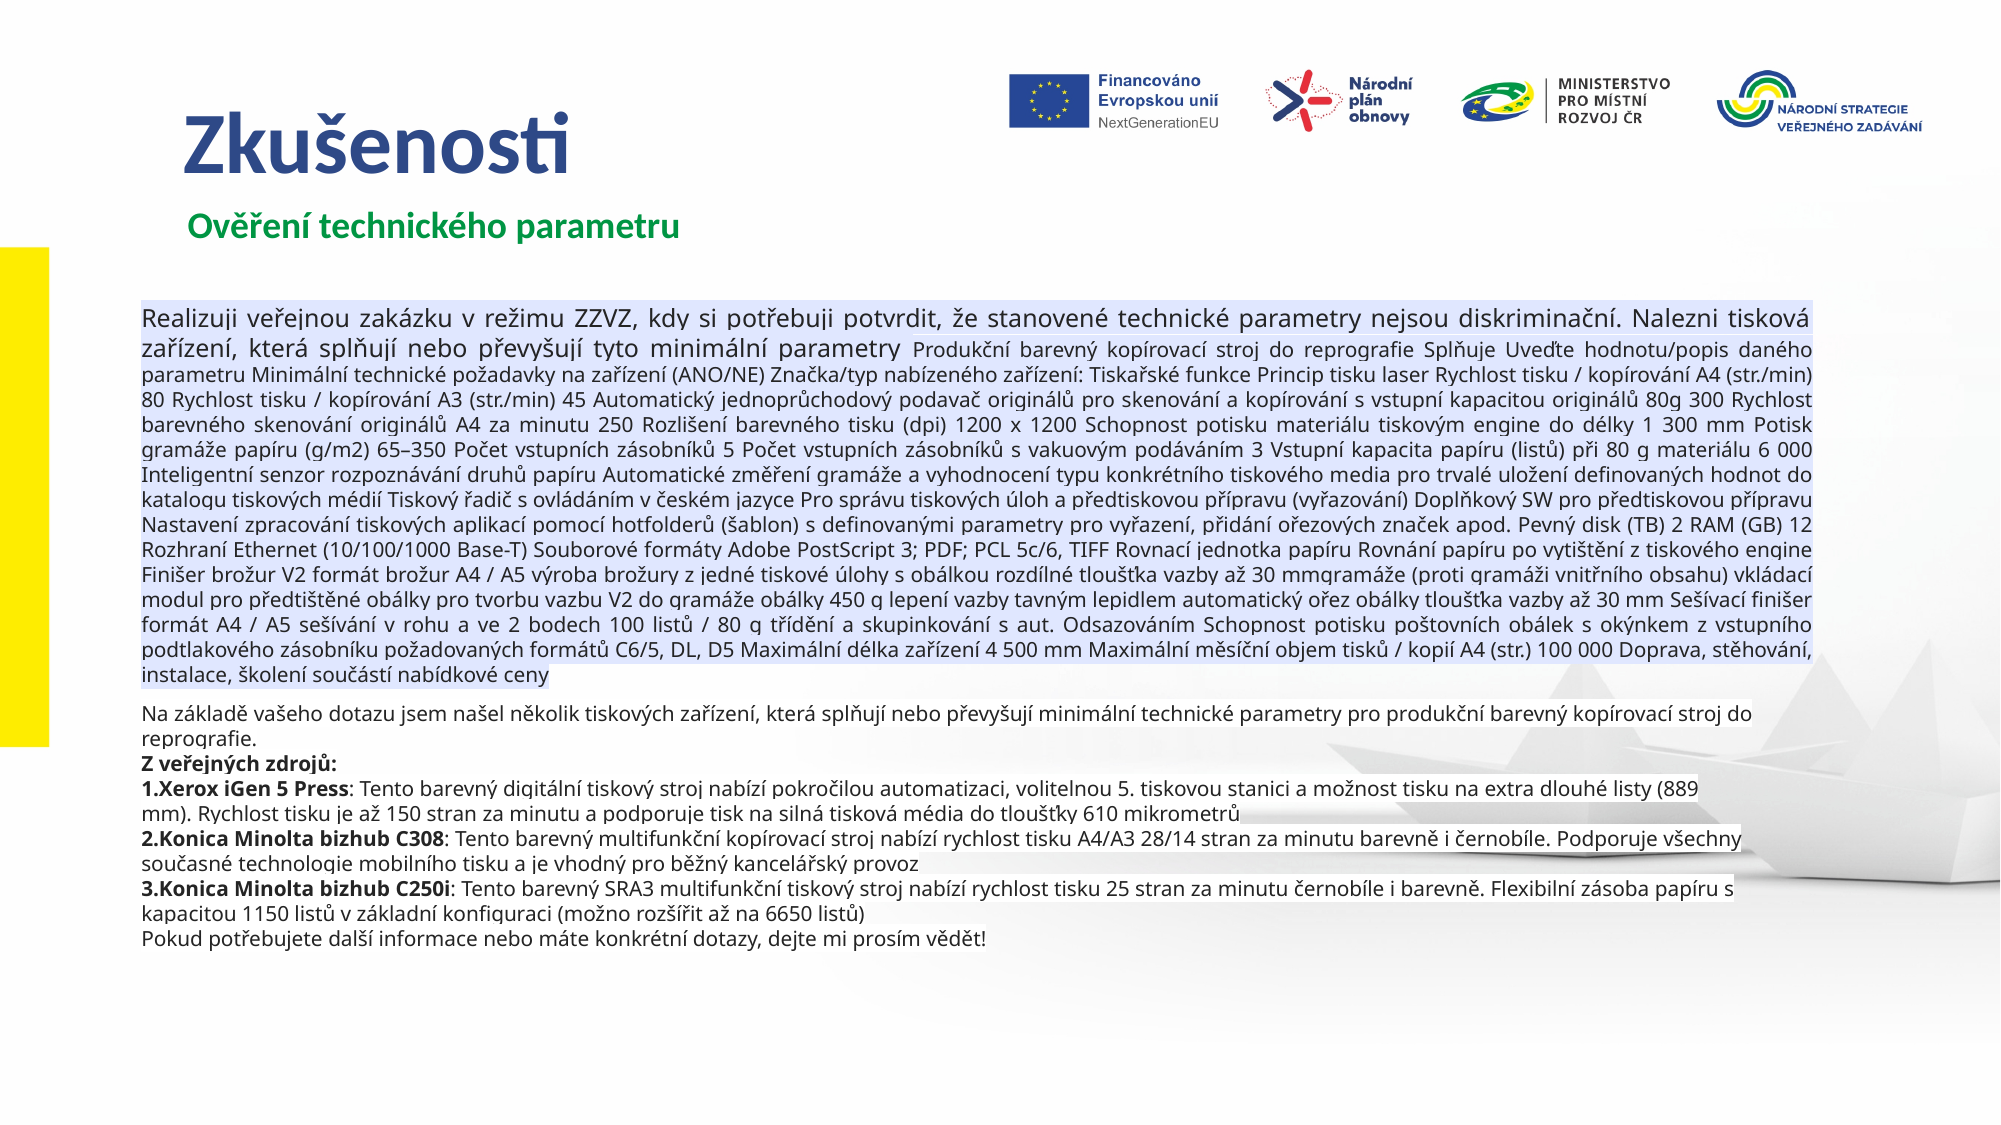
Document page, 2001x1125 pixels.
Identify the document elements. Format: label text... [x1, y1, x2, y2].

text_box Zkušenosti [18, 78, 789, 199]
text_box Na základě vašeho dotazu jsem našel několik tiskových zařízení, která splňují nebo převyšují minimální technické parametry pro produkční barevný kopírovací stroj do reprografie. Z veřejných zdrojů: Xerox iGen 5 Press: Tento barevný digitální tiskový stroj nabízí pokročilou automatizaci, volitelnou 5. tiskovou stanici a možnost tisku na extra dlouhé listy (889 mm). Rychlost tisku je až 150 stran za minutu a podporuje tisk na silná tisková média do tloušťky 610 mikrometrů Konica Minolta bizhub C308: Tento barevný multifunkční kopírovací stroj nabízí rychlost tisku A4/A3 28/14 stran za minutu barevně i černobíle. Podporuje všechny současné technologie mobilního tisku a je vhodný pro běžný kancelářský provoz Konica Minolta bizhub C250i: Tento barevný SRA3 multifunkční tiskový stroj nabízí rychlost tisku 25 stran za minutu černobíle i barevně. Flexibilní zásoba papíru s kapacitou 1150 listů v základní konfiguraci (možno rozšířit až na 6650 listů) Pokud potřebujete další informace nebo máte konkrétní dotazy, dejte mi prosím vědět! [126, 692, 1769, 958]
text_box Realizuji veřejnou zakázku v režimu ZZVZ, kdy si potřebuji potvrdit, že stanovené technické parametry nejsou diskriminační. Nalezni tisková zařízení, která splňují nebo převyšují tyto minimální parametry Produkční barevný kopírovací stroj do reprografie Splňuje Uveďte hodnotu/popis daného parametru Minimální technické požadavky na zařízení (ANO/NE) Značka/typ nabízeného zařízení: Tiskařské funkce Princip tisku laser Rychlost tisku / kopírování A4 (str./min) 80 Rychlost tisku / kopírování A3 (str./min) 45 Automatický jednoprůchodový podavač originálů pro skenování a kopírování s vstupní kapacitou originálů 80g 300 Rychlost barevného skenování originálů A4 za minutu 250 Rozlišení barevného tisku (dpi) 1200 x 1200 Schopnost potisku materiálu tiskovým engine do délky 1 300 mm Potisk gramáže papíru (g/m2) 65–350 Počet vstupních zásobníků 5 Počet vstupních zásobníků s vakuovým podáváním 3 Vstupní kapacita papíru (listů) při 80 g materiálu 6 000 Inteligentní senzor rozpoznávání druhů papíru Automatické změření gramáže a vyhodnocení typu konkrétního tiskového media pro trvalé uložení definovaných hodnot do katalogu tiskových médií Tiskový řadič s ovládáním v českém jazyce Pro správu tiskových úloh a předtiskovou přípravu (vyřazování) Doplňkový SW pro předtiskovou přípravu Nastavení zpracování tiskových aplikací pomocí hotfolderů (šablon) s definovanými parametry pro vyřazení, přidání ořezových značek apod. Pevný disk (TB) 2 RAM (GB) 12 Rozhraní Ethernet (10/100/1000 Base-T) Souborové formáty Adobe PostScript 3; PDF; PCL 5c/6, TIFF Rovnací jednotka papíru Rovnání papíru po vytištění z tiskového engine Finišer brožur V2 formát brožur A4 / A5 výroba brožury z jedné tiskové úlohy s obálkou rozdílné tloušťka vazby až 30 mmgramáže (proti gramáži vnitřního obsahu) vkládací modul pro předtištěné obálky pro tvorbu vazbu V2 do gramáže obálky 450 g lepení vazby tavným lepidlem automatický ořez obálky tloušťka vazby až 30 mm Sešívací finišer formát A4 / A5 sešívání v rohu a ve 2 bodech 100 listů / 80 g třídění a skupinkování s aut. Odsazováním Schopnost potisku poštovních obálek s okýnkem z vstupního podtlakového zásobníku požadovaných formátů C6/5, DL, D5 Maximální délka zařízení 4 500 mm Maximální měsíční objem tisků / kopií A4 (str.) 100 000 Doprava, stěhování, instalace, školení součástí nabídkové ceny [126, 294, 1828, 695]
picture [0, 0, 2001, 1125]
text_box Ověření technického parametru [172, 193, 1909, 299]
